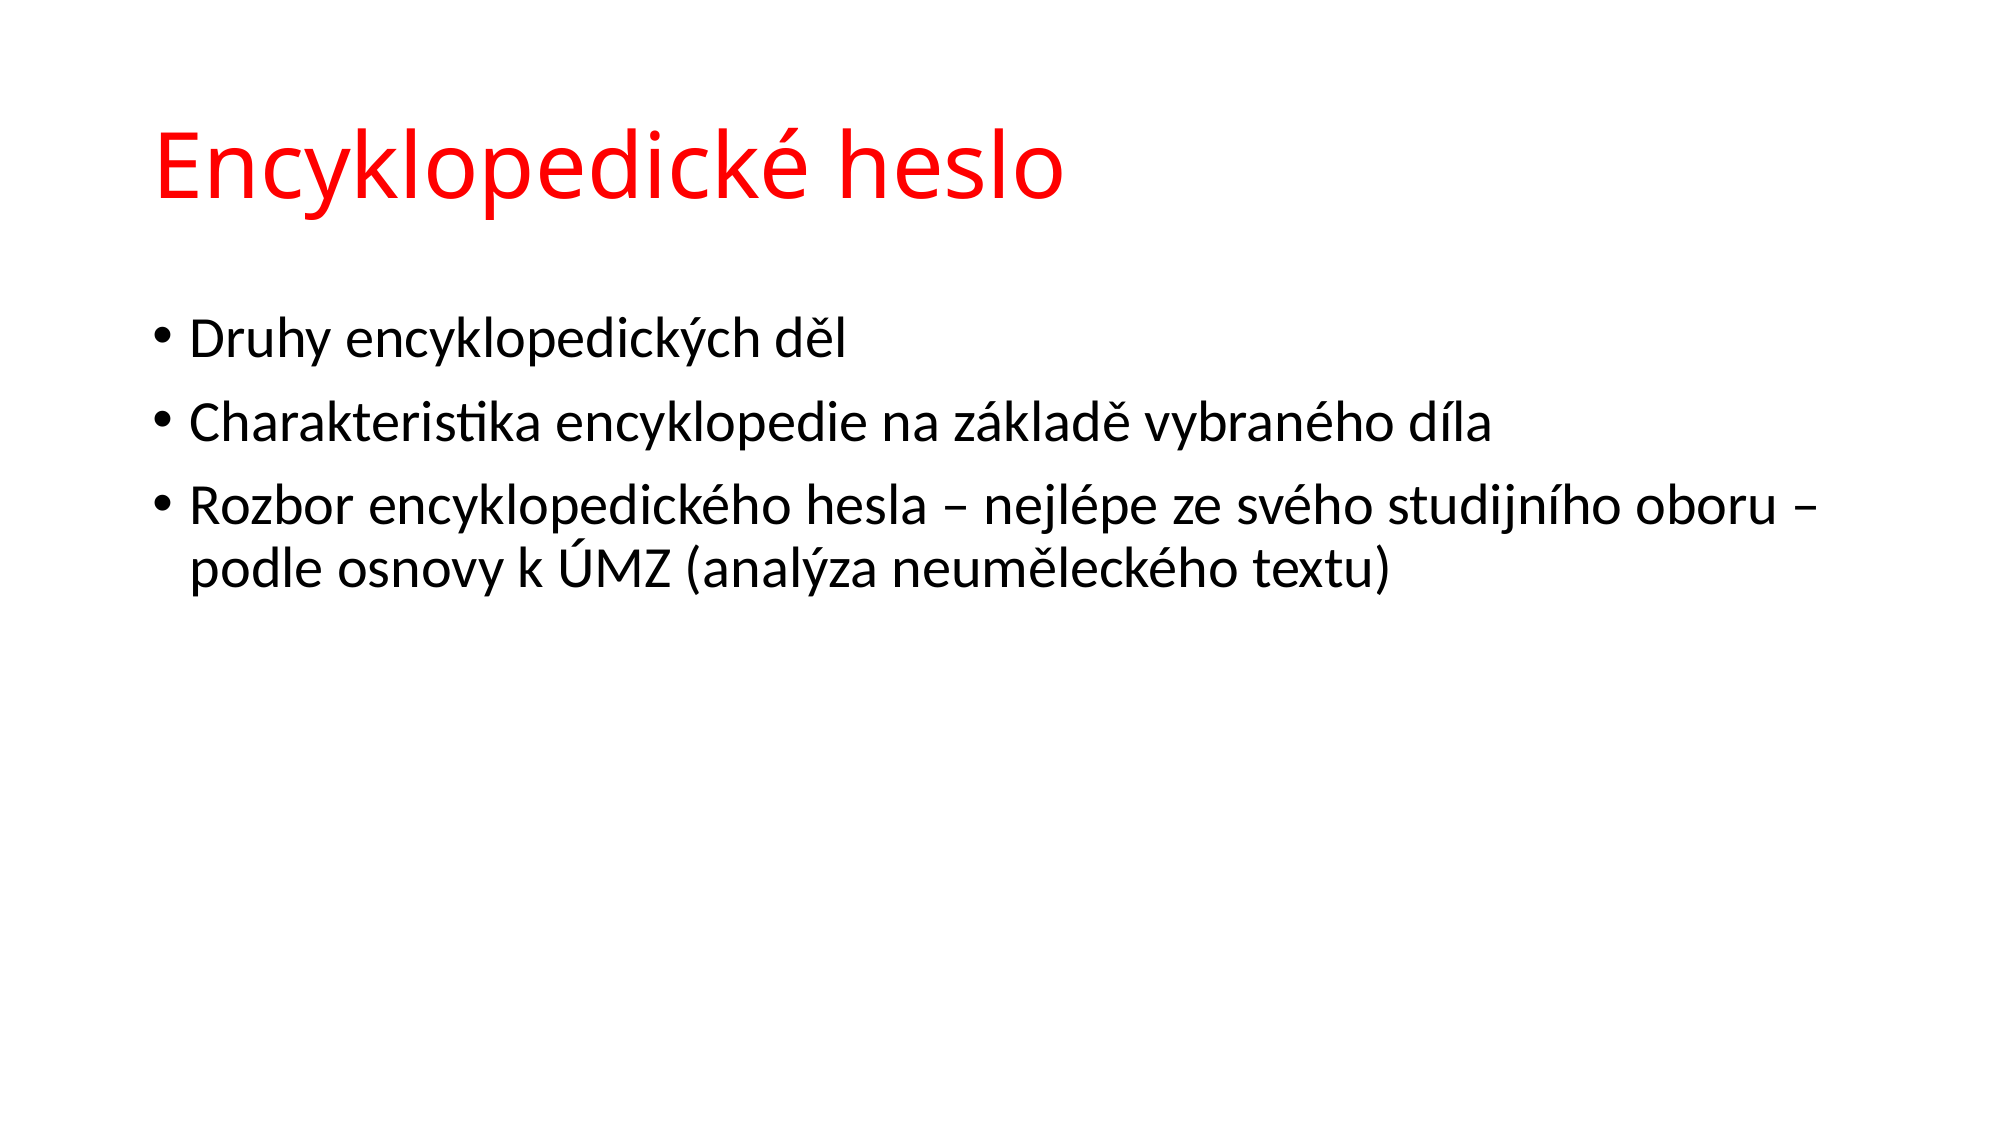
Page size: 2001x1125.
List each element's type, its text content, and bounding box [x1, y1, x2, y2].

list Druhy encyklopedických děl Charakteristika encyklopedie na základě vybraného díla Rozbor encyklopedického hesla – nejlépe ze svého studijního oboru – podle osnovy k ÚMZ (analýza neuměleckého textu) [137, 299, 1863, 1014]
title Encyklopedické heslo [137, 59, 1863, 278]
